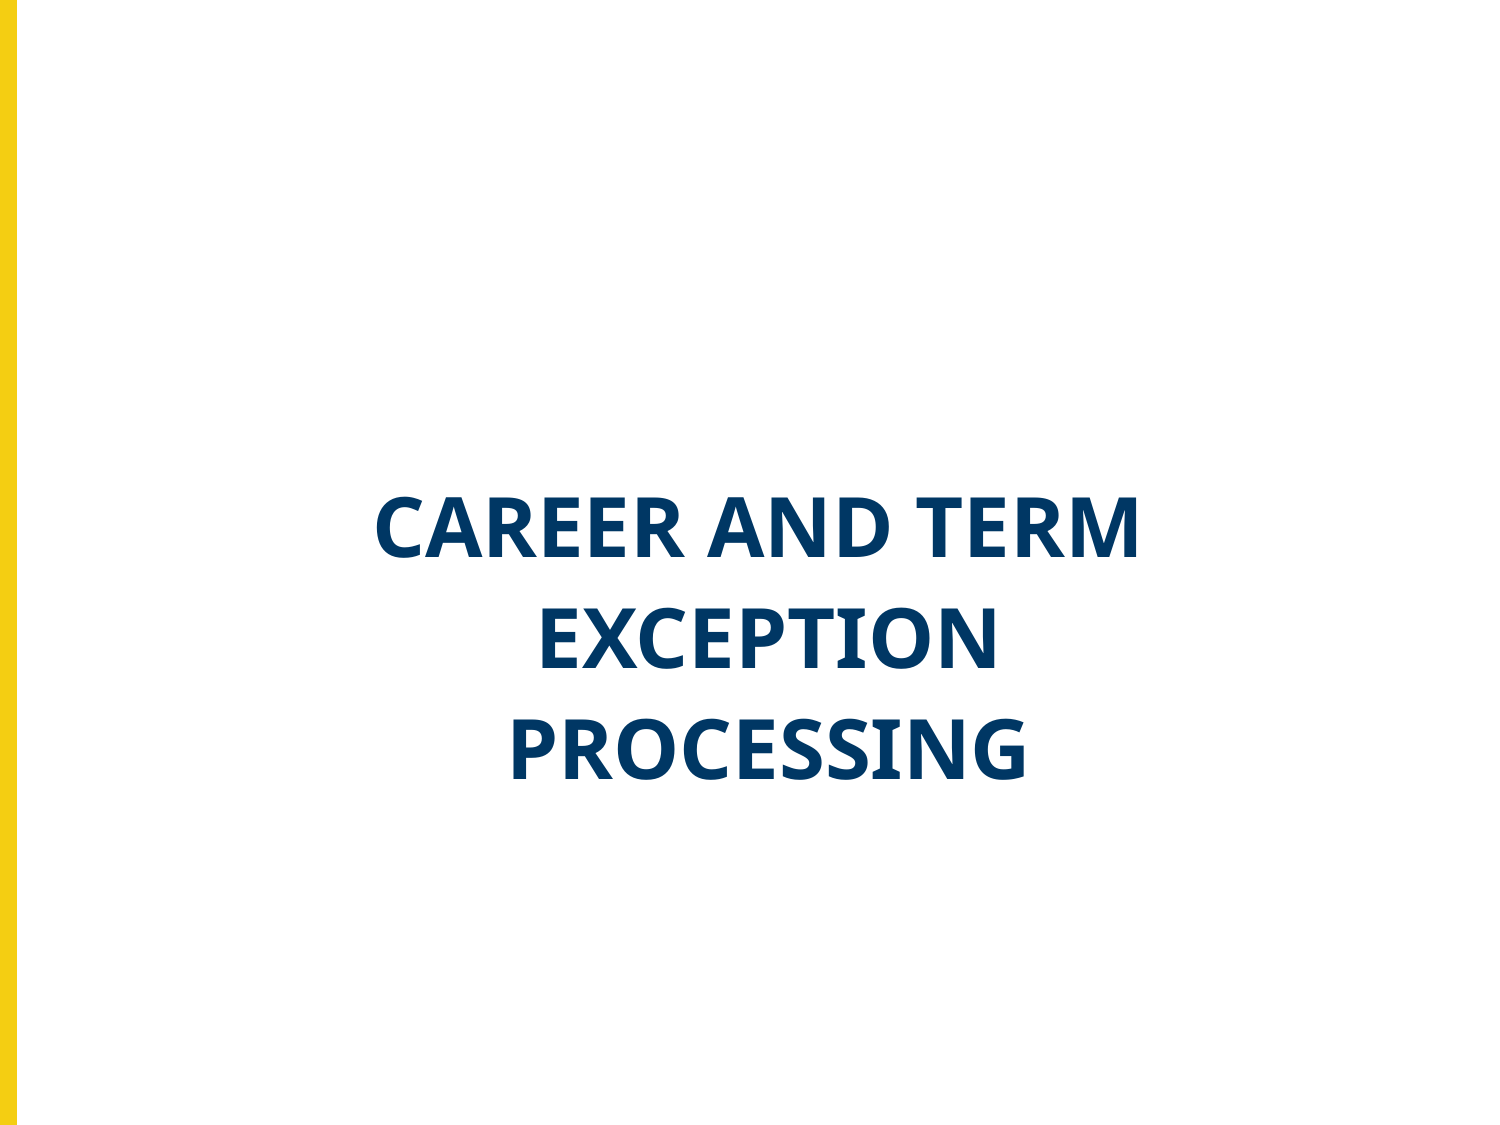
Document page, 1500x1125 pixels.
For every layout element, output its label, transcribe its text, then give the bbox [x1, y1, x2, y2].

list CAREER AND TERM EXCEPTION PROCESSING [85, 25, 1453, 997]
